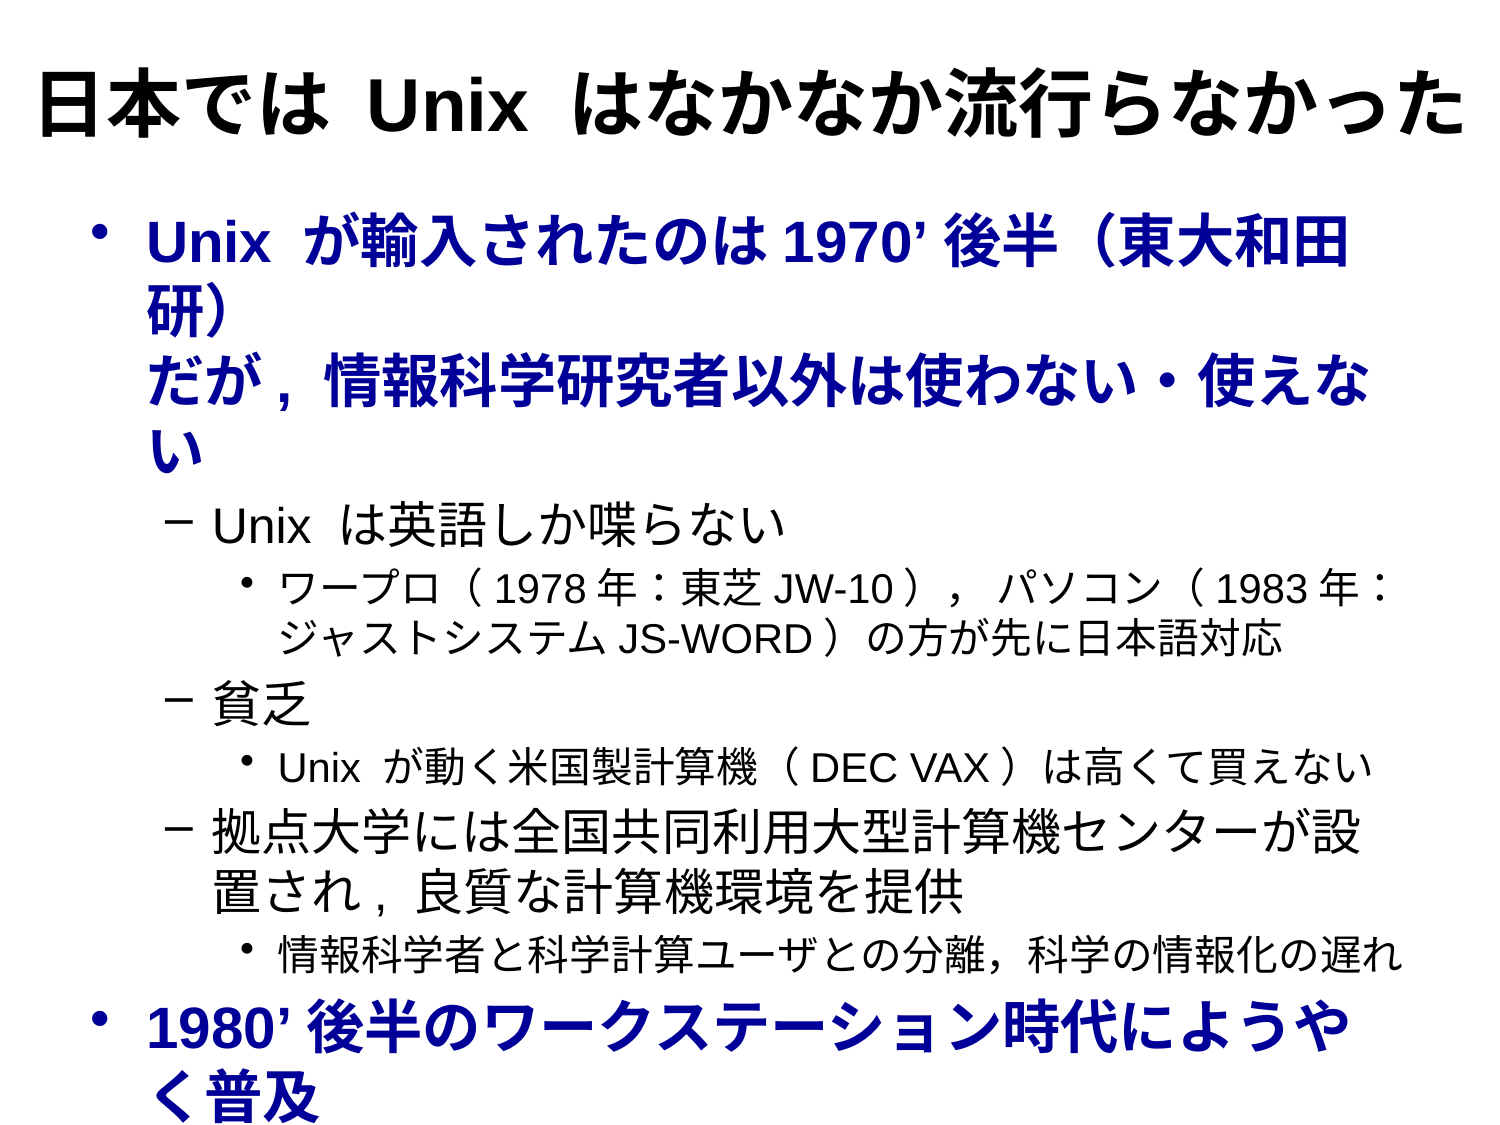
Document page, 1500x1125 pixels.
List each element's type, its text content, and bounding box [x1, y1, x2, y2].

list Unix が輸入されたのは1970’後半（東大和田研） だが, 情報科学研究者以外は使わない・使えない Unix は英語しか喋らない ワープロ（1978年：東芝JW-10）， パソコン（1983年：ジャストシステムJS-WORD）の方が先に日本語対応 貧乏 Unix が動く米国製計算機（DEC VAX）は高くて買えない 拠点大学には全国共同利用大型計算機センターが設置され, 良質な計算機環境を提供 情報科学者と科学計算ユーザとの分離，科学の情報化の遅れ 1980’後半のワークステーション時代にようやく普及 X Window System による日本語表示（後述） [75, 196, 1425, 939]
title 日本では Unix はなかなか流行らなかった [0, 7, 1500, 195]
